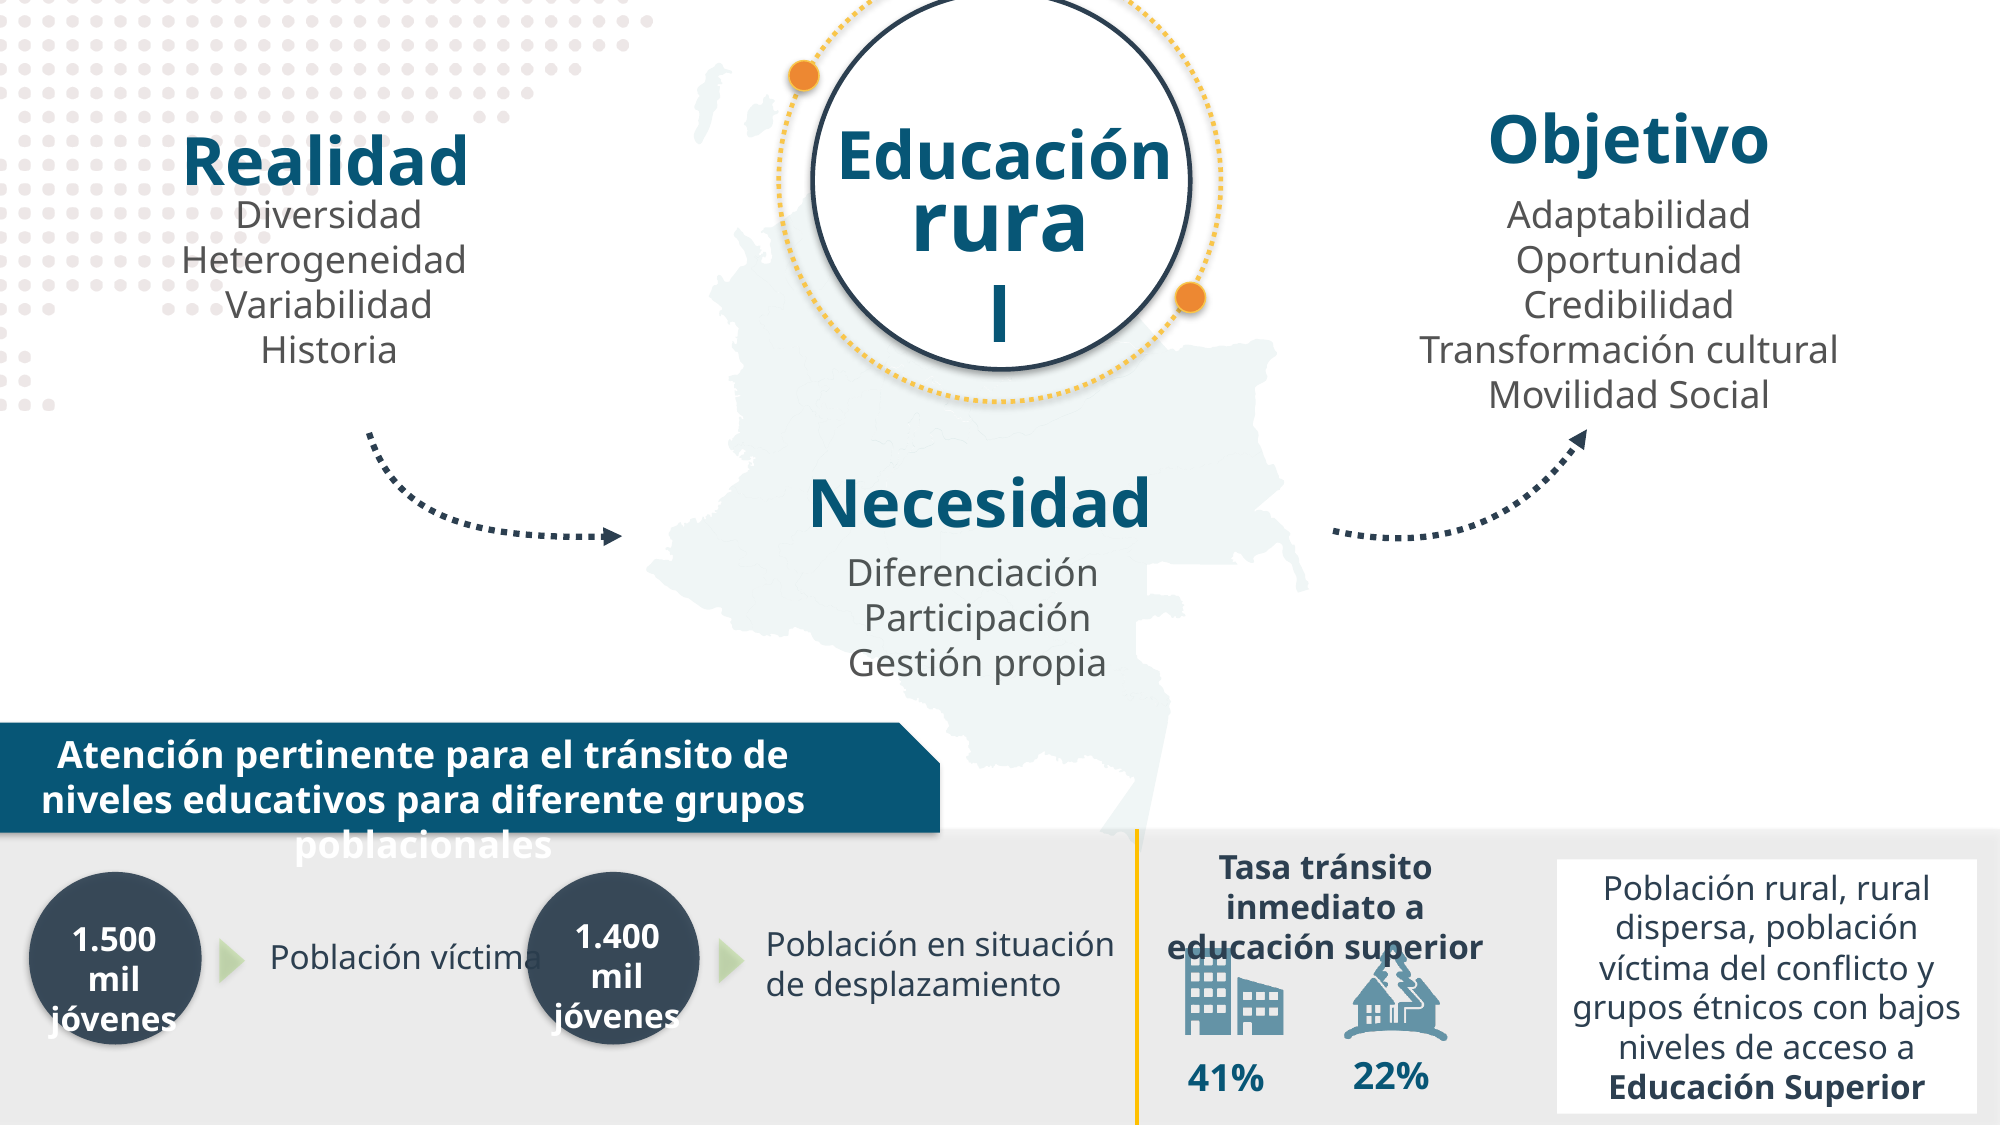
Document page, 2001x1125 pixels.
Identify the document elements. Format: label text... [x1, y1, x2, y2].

text_box Tasa tránsito inmediato a educación superior [1142, 838, 1523, 974]
text_box Población en situación de desplazamiento [750, 915, 1132, 1011]
text_box [718, 937, 746, 984]
text_box Objetivo [1378, 89, 1880, 185]
text_box Atención pertinente para el tránsito de niveles educativos para diferente grupos poblacionales [0, 724, 871, 874]
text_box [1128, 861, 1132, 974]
text_box 22% [1338, 1055, 1445, 1105]
text_box [831, 0, 938, 38]
text_box 1.400 mil jóvenes [529, 907, 705, 1043]
picture [1336, 935, 1456, 1047]
text_box [1332, 429, 1587, 541]
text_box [645, 40, 1310, 854]
text_box Población rural, rural dispersa, población víctima del conflicto y grupos étnicos con bajos niveles de acceso a Educación Superior [1557, 859, 1977, 1114]
text_box Población víctima [254, 929, 527, 984]
text_box [372, 449, 623, 543]
text_box [876, 0, 1127, 38]
text_box Adaptabilidad Oportunidad Credibilidad Transformación cultural Movilidad Social [1378, 185, 1880, 424]
text_box 1.500 mil jóvenes [26, 910, 202, 1045]
picture [0, 0, 826, 441]
text_box [218, 937, 246, 984]
text_box [1065, 0, 1169, 38]
text_box [1142, 829, 2000, 1125]
picture [1178, 939, 1289, 1042]
text_box [0, 861, 1132, 1125]
text_box [542, 871, 684, 907]
text_box 41% [1173, 1046, 1280, 1106]
text_box [42, 871, 188, 910]
